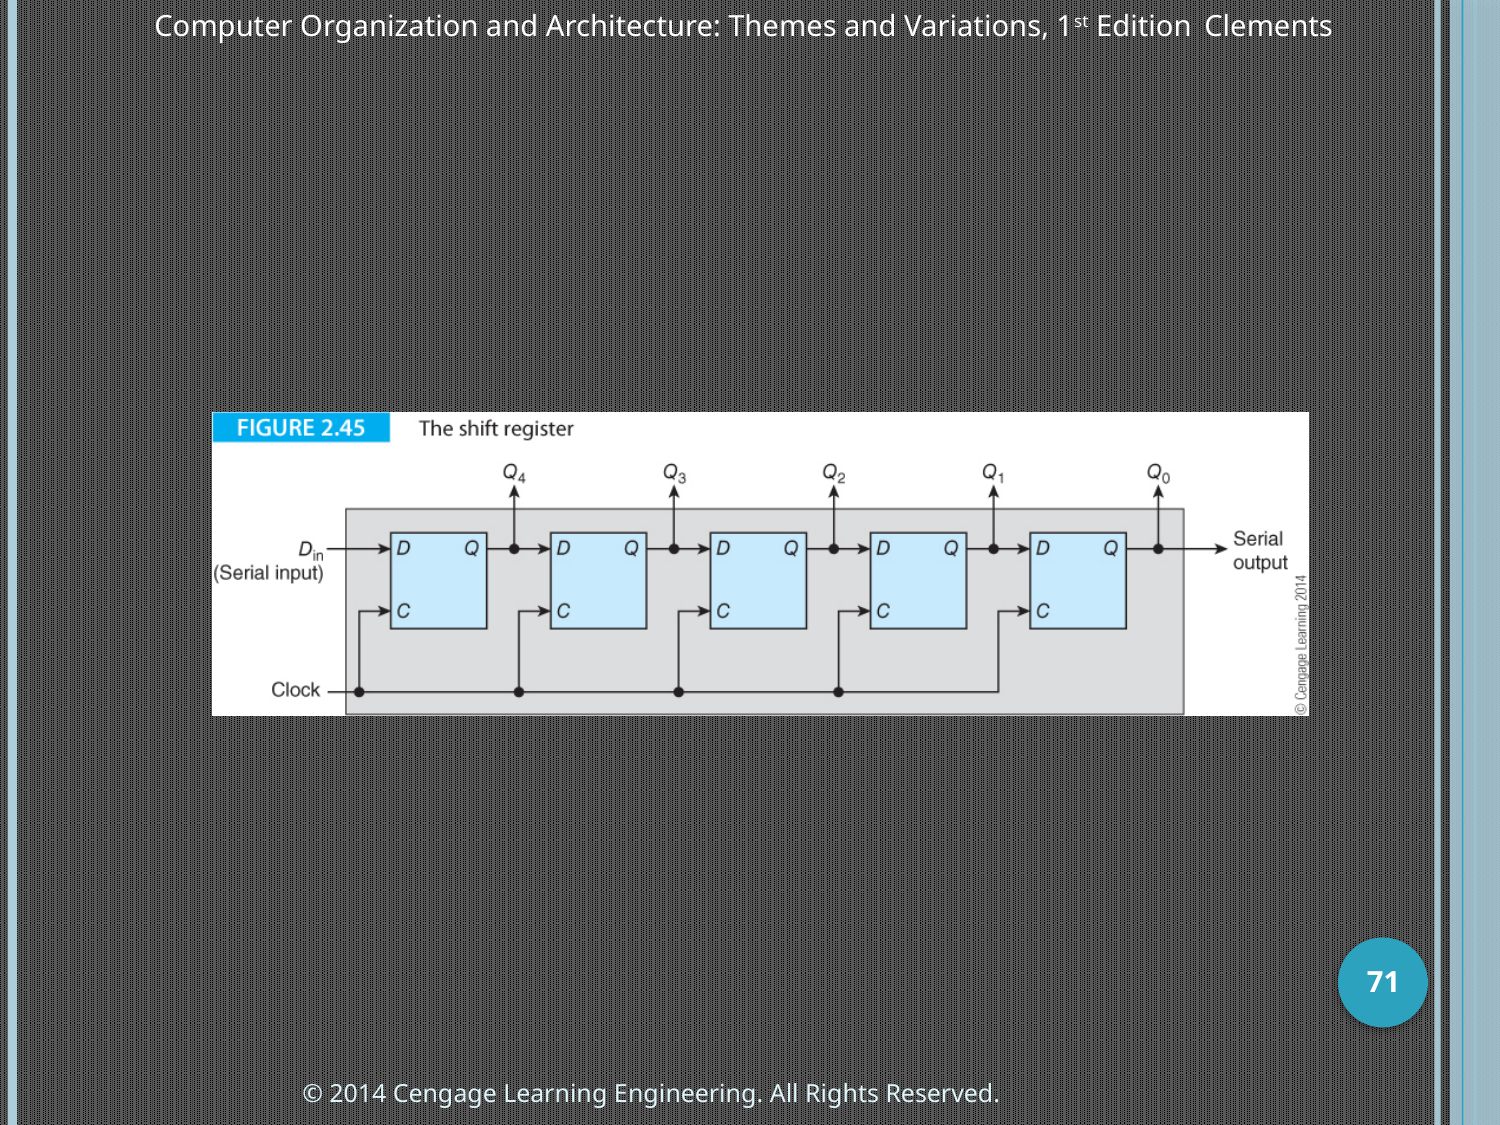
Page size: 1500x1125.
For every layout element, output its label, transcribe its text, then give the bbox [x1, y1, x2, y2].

text_box Computer Organization and Architecture: Themes and Variations, 1st Edition Clements [50, 0, 1438, 50]
slide_number 71 [1333, 940, 1434, 1027]
picture [211, 411, 1310, 717]
footer © 2014 Cengage Learning Engineering. All Rights Reserved. [287, 1065, 1138, 1125]
